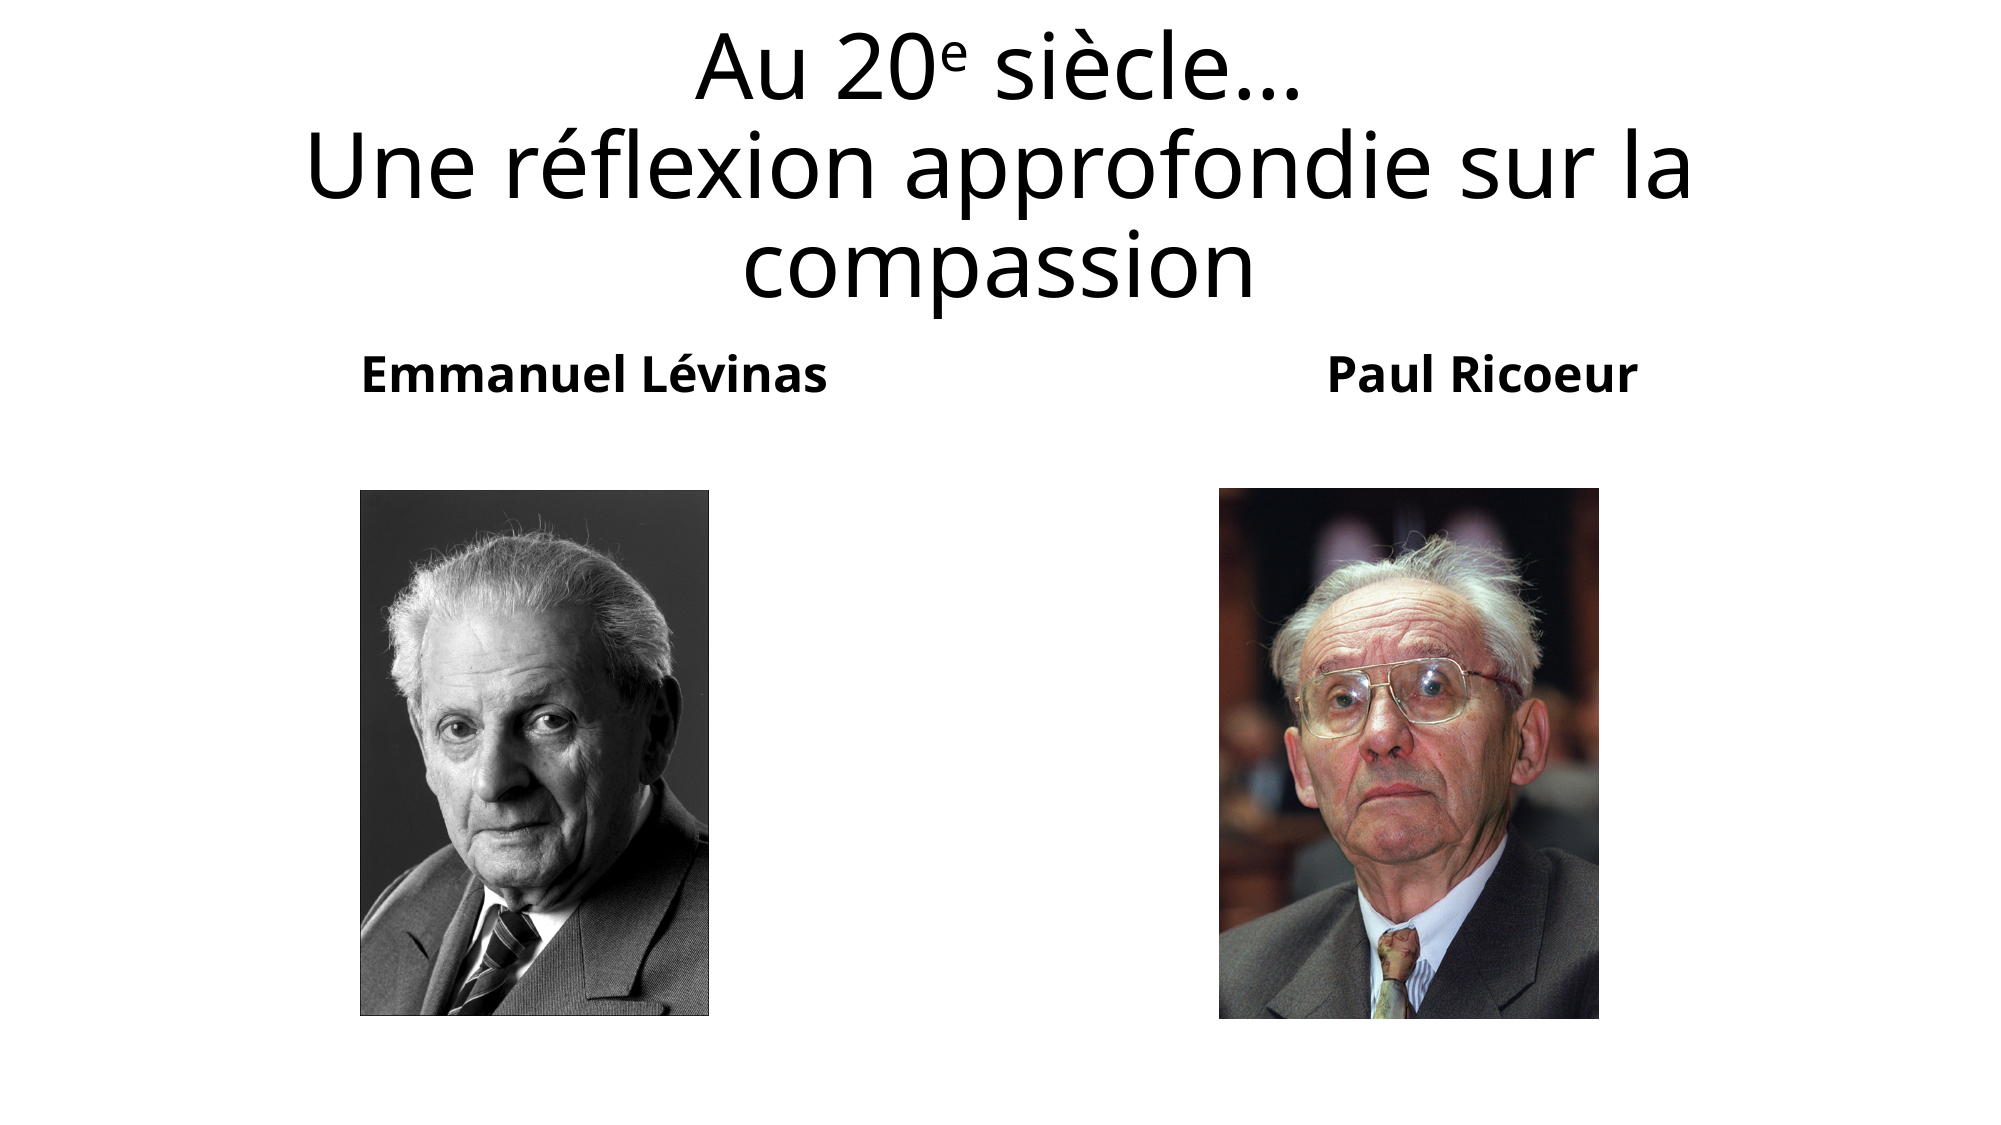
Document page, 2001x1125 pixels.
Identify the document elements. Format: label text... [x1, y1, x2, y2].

title Au 20e siècle… Une réflexion approfondie sur la compassion [137, 59, 1863, 278]
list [1219, 487, 1599, 1019]
list Emmanuel Lévinas [137, 275, 984, 411]
list Paul Ricoeur [1012, 275, 1863, 411]
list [359, 489, 710, 1016]
